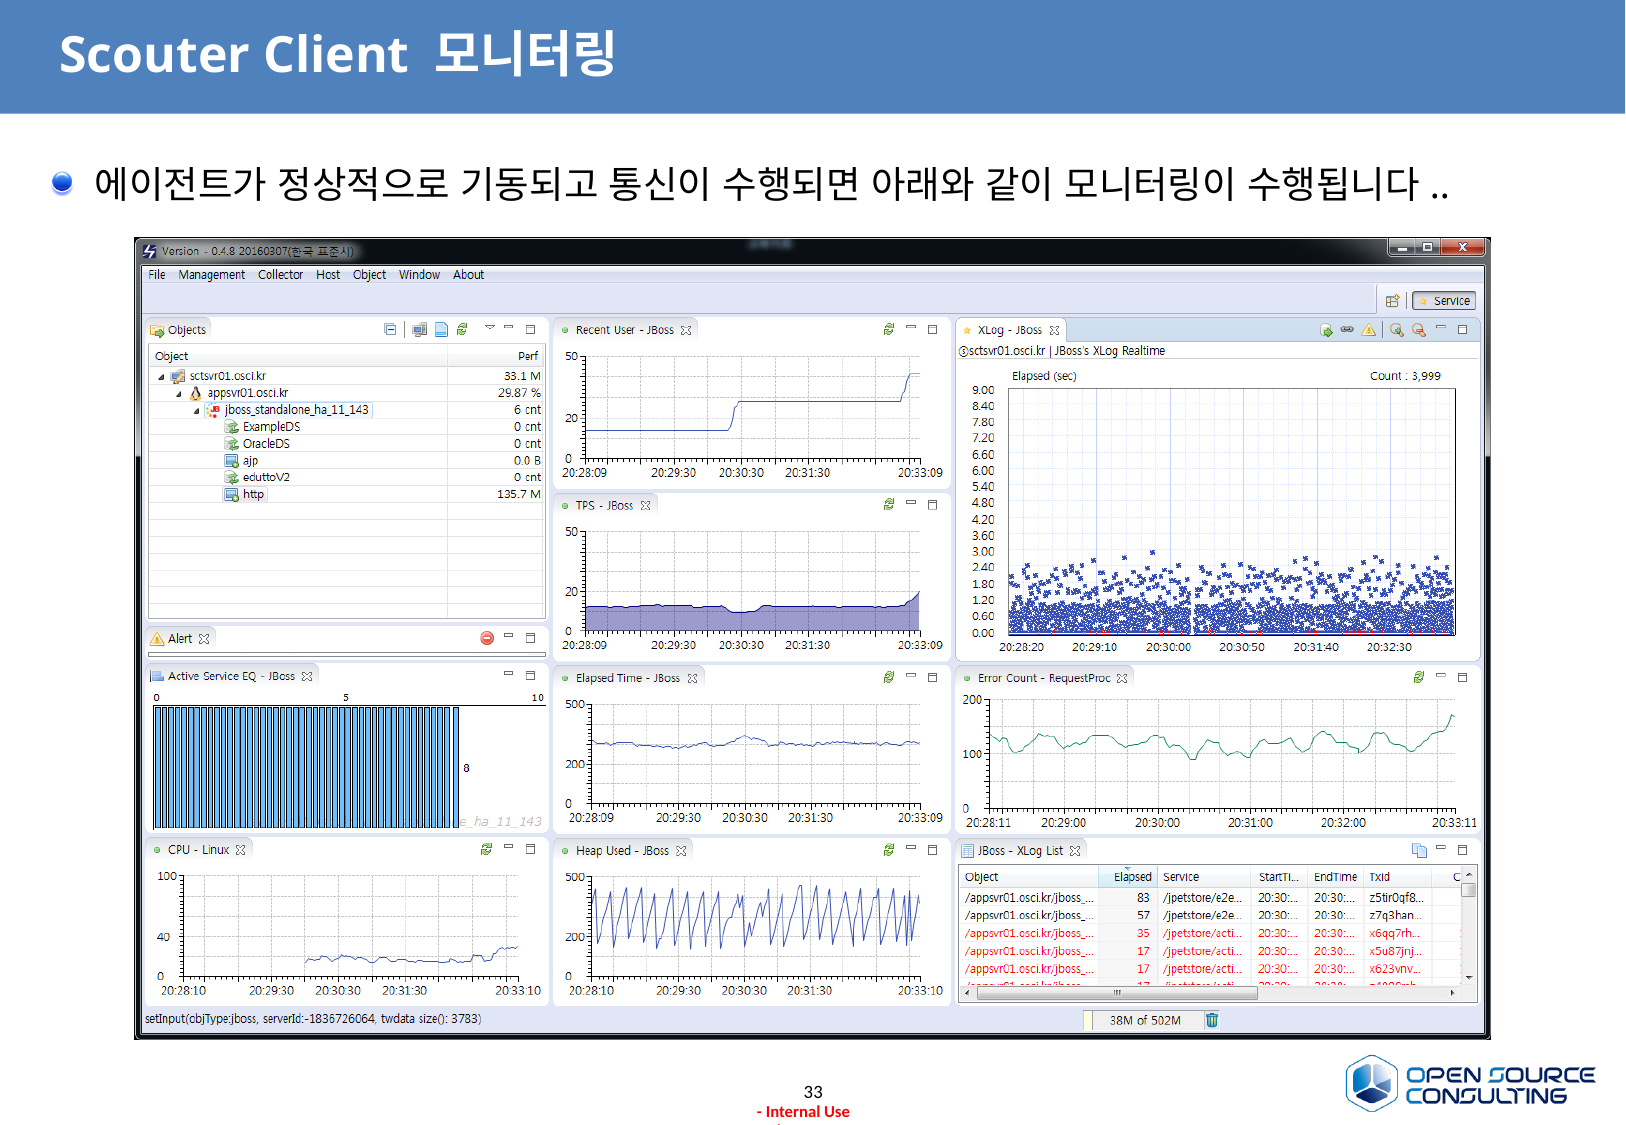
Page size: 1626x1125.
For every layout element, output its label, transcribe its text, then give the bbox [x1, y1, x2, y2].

picture [50, 170, 74, 197]
title Scouter Client 모니터링 [57, 22, 1568, 211]
picture [1344, 1053, 1597, 1113]
text_box 에이전트가 정상적으로 기동되고 통신이 수행되면 아래와 같이 모니터링이 수행됩니다.. [36, 148, 1549, 214]
slide_number 33 - Internal Use Only - [754, 1083, 897, 1125]
picture [133, 237, 1491, 1041]
